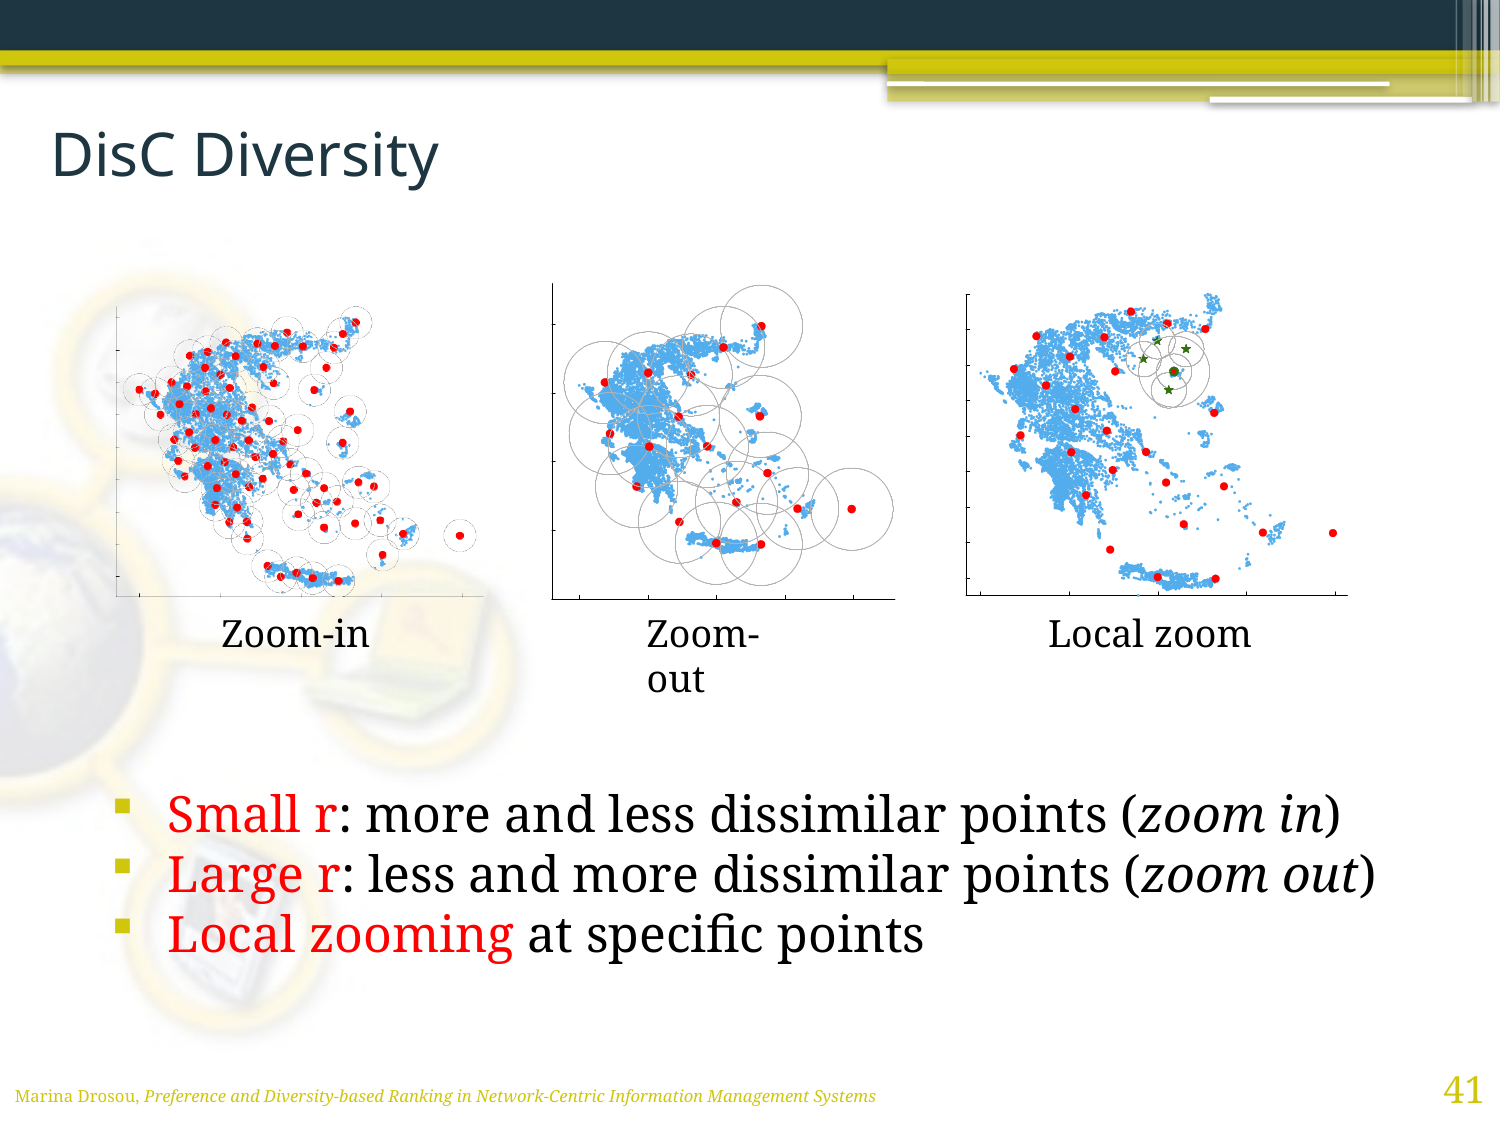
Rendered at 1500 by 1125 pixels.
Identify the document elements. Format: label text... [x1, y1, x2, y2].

picture [961, 283, 1361, 604]
text_box Zoom-in [206, 612, 395, 663]
text_box Zoom-out [631, 614, 833, 708]
picture [548, 278, 900, 604]
text_box Local zoom [1033, 610, 1365, 663]
slide_number 41 [1374, 1065, 1500, 1125]
footer Marina Drosou, Preference and Diversity-based Ranking in Network-Centric Information Management Systems [0, 1078, 1020, 1125]
picture [0, 187, 539, 1078]
text_box Small r: more and less dissimilar points (zoom in) Large r: less and more dissimilar points (zoom out) Local zooming at specific points [96, 775, 1435, 970]
title DisC Diversity [35, 105, 1432, 200]
